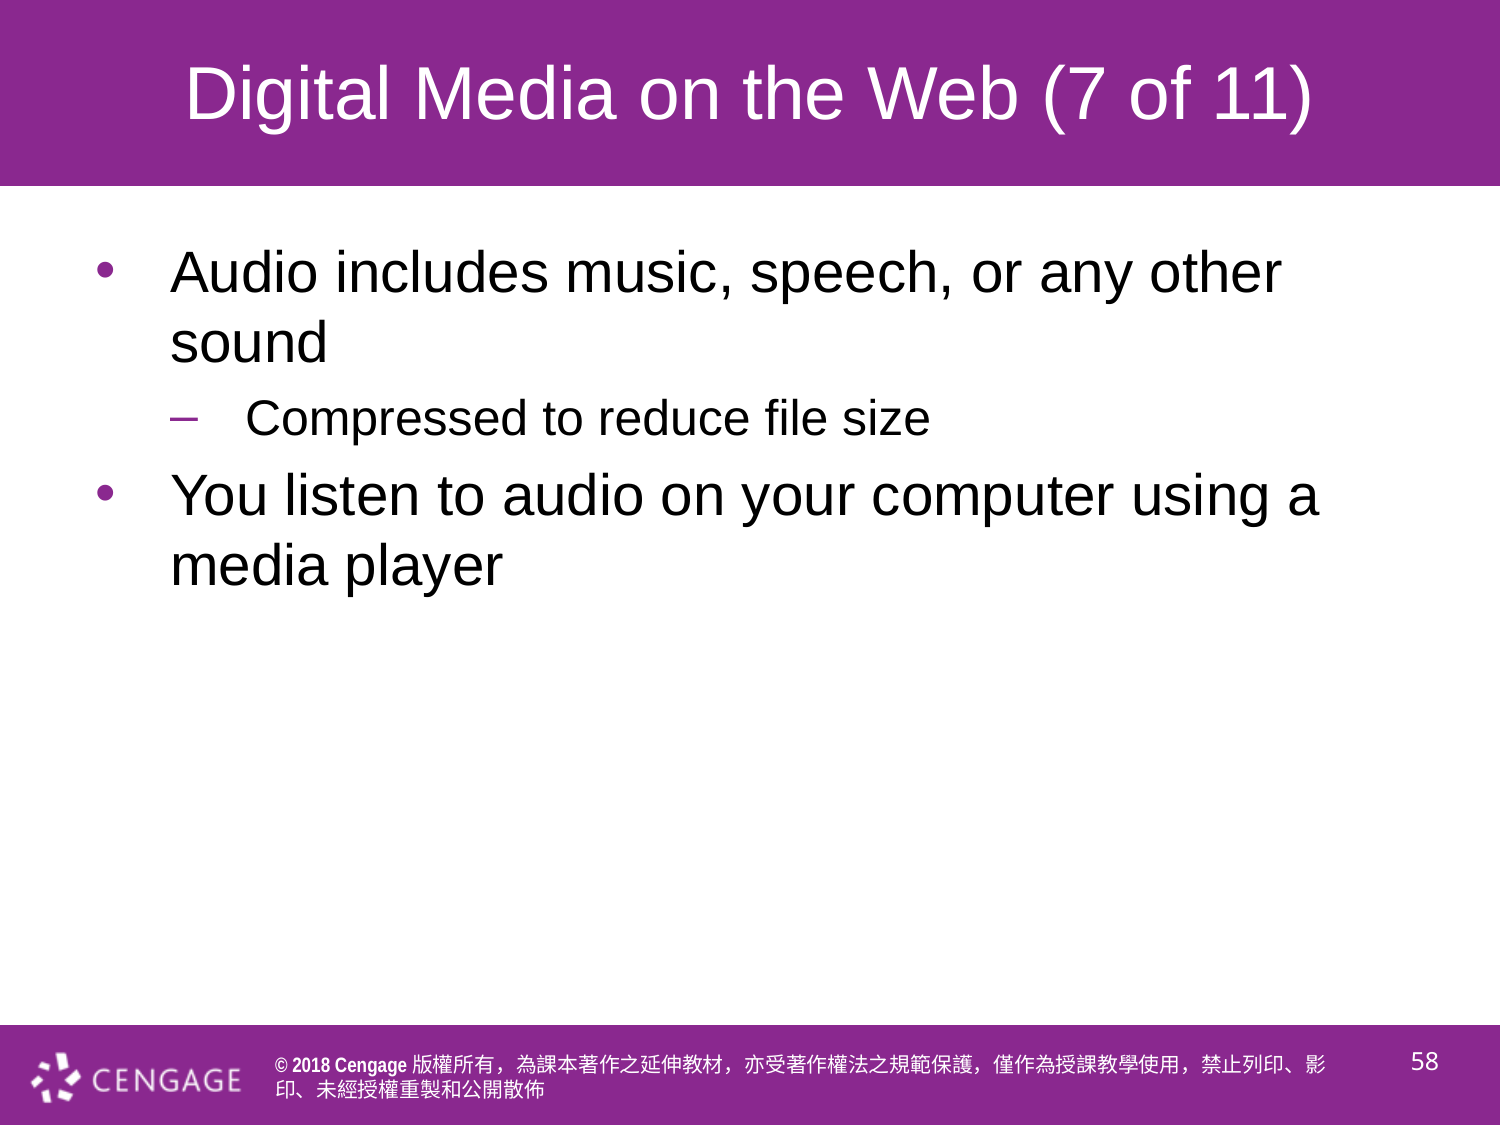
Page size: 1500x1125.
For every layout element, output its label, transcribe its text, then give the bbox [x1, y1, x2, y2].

slide_number 58 [1400, 1038, 1450, 1087]
list Audio includes music, speech, or any other sound Compressed to reduce file size You listen to audio on your computer using a media player [86, 226, 1395, 613]
picture [21, 1043, 246, 1111]
title Digital Media on the Web (7 of 11) [6, 4, 1493, 176]
